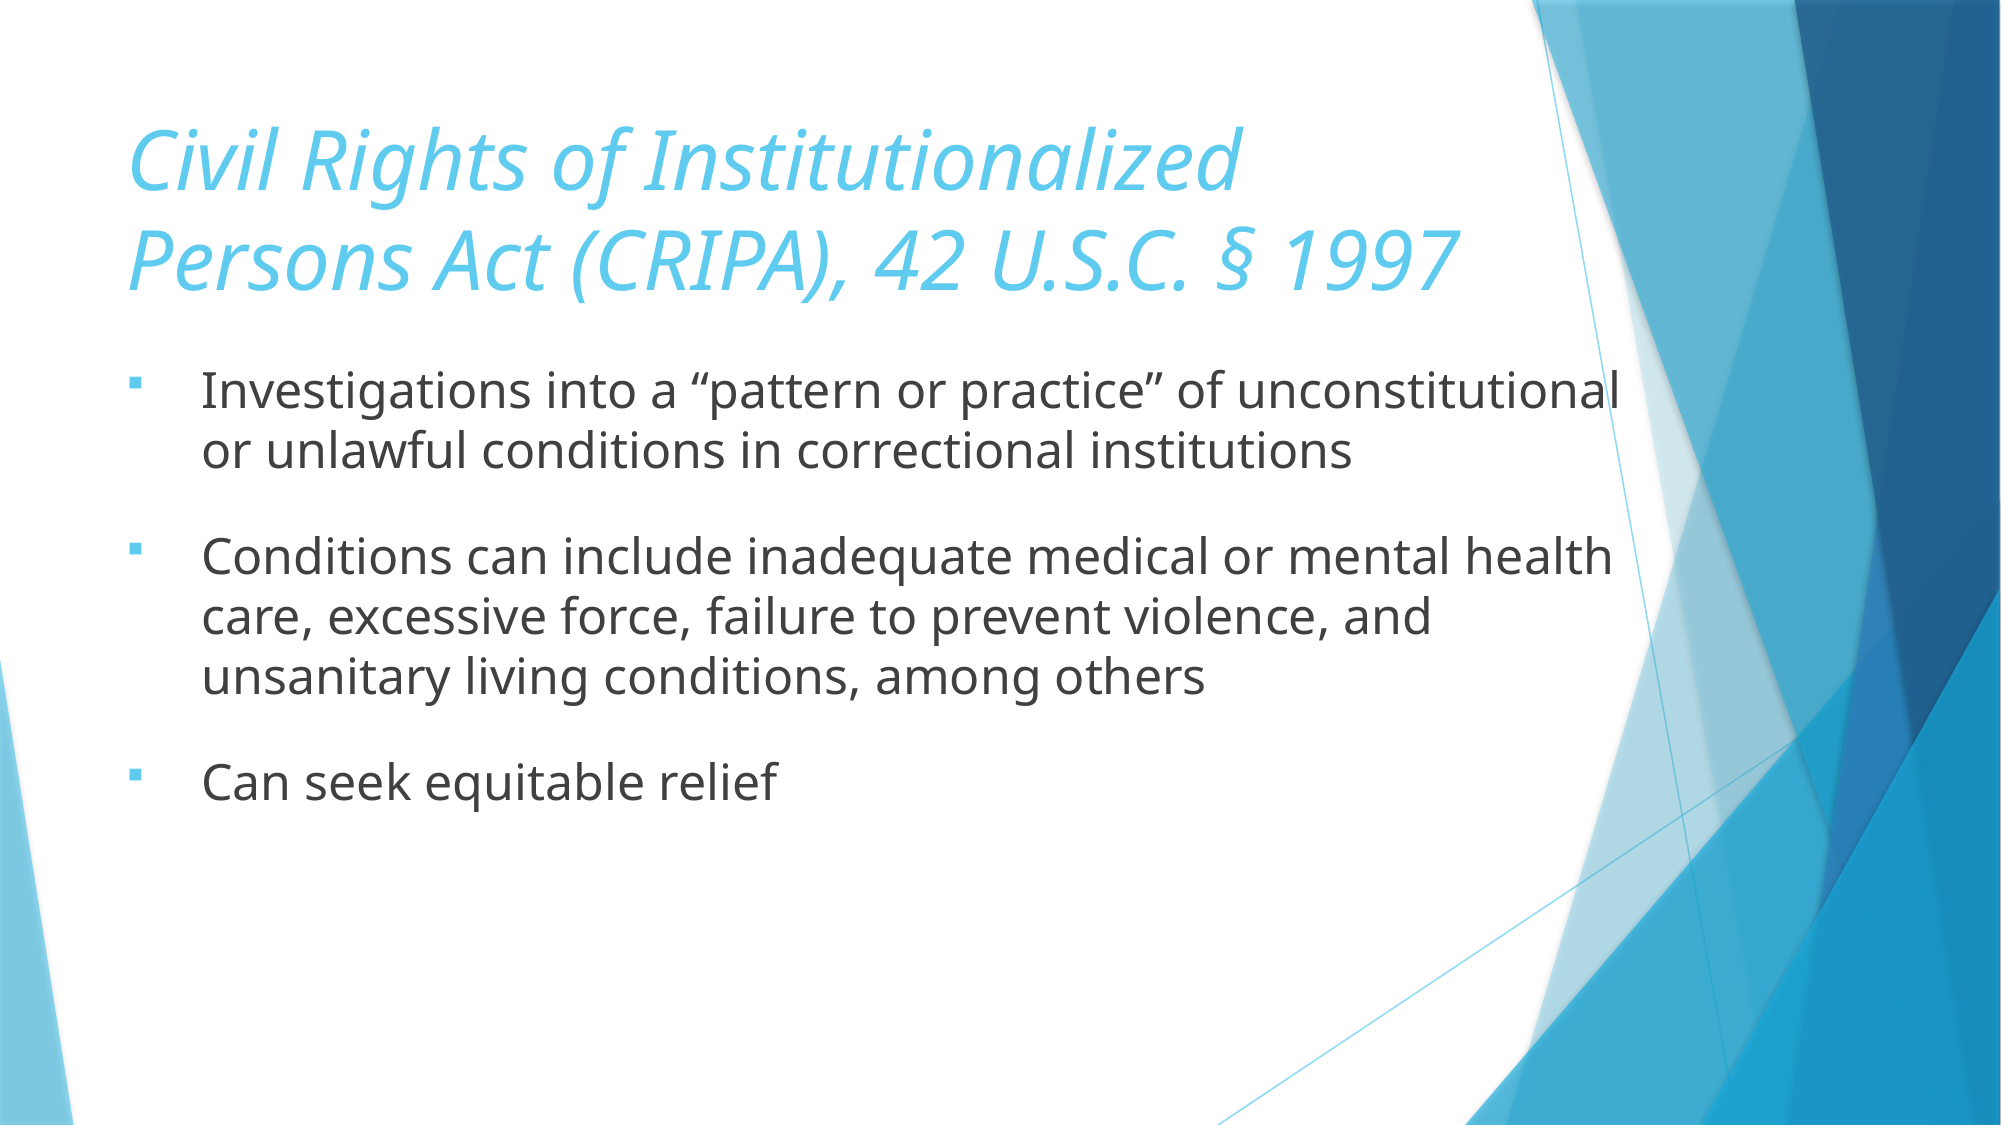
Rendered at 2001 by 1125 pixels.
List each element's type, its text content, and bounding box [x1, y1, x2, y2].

text_box Investigations into a “pattern or practice” of unconstitutional or unlawful conditions in correctional institutions Conditions can include inadequate medical or mental health care, excessive force, failure to prevent violence, and unsanitary living conditions, among others Can seek equitable relief [111, 350, 1672, 1039]
title Civil Rights of Institutionalized Persons Act (CRIPA), 42 U.S.C. § 1997 [111, 99, 1522, 317]
